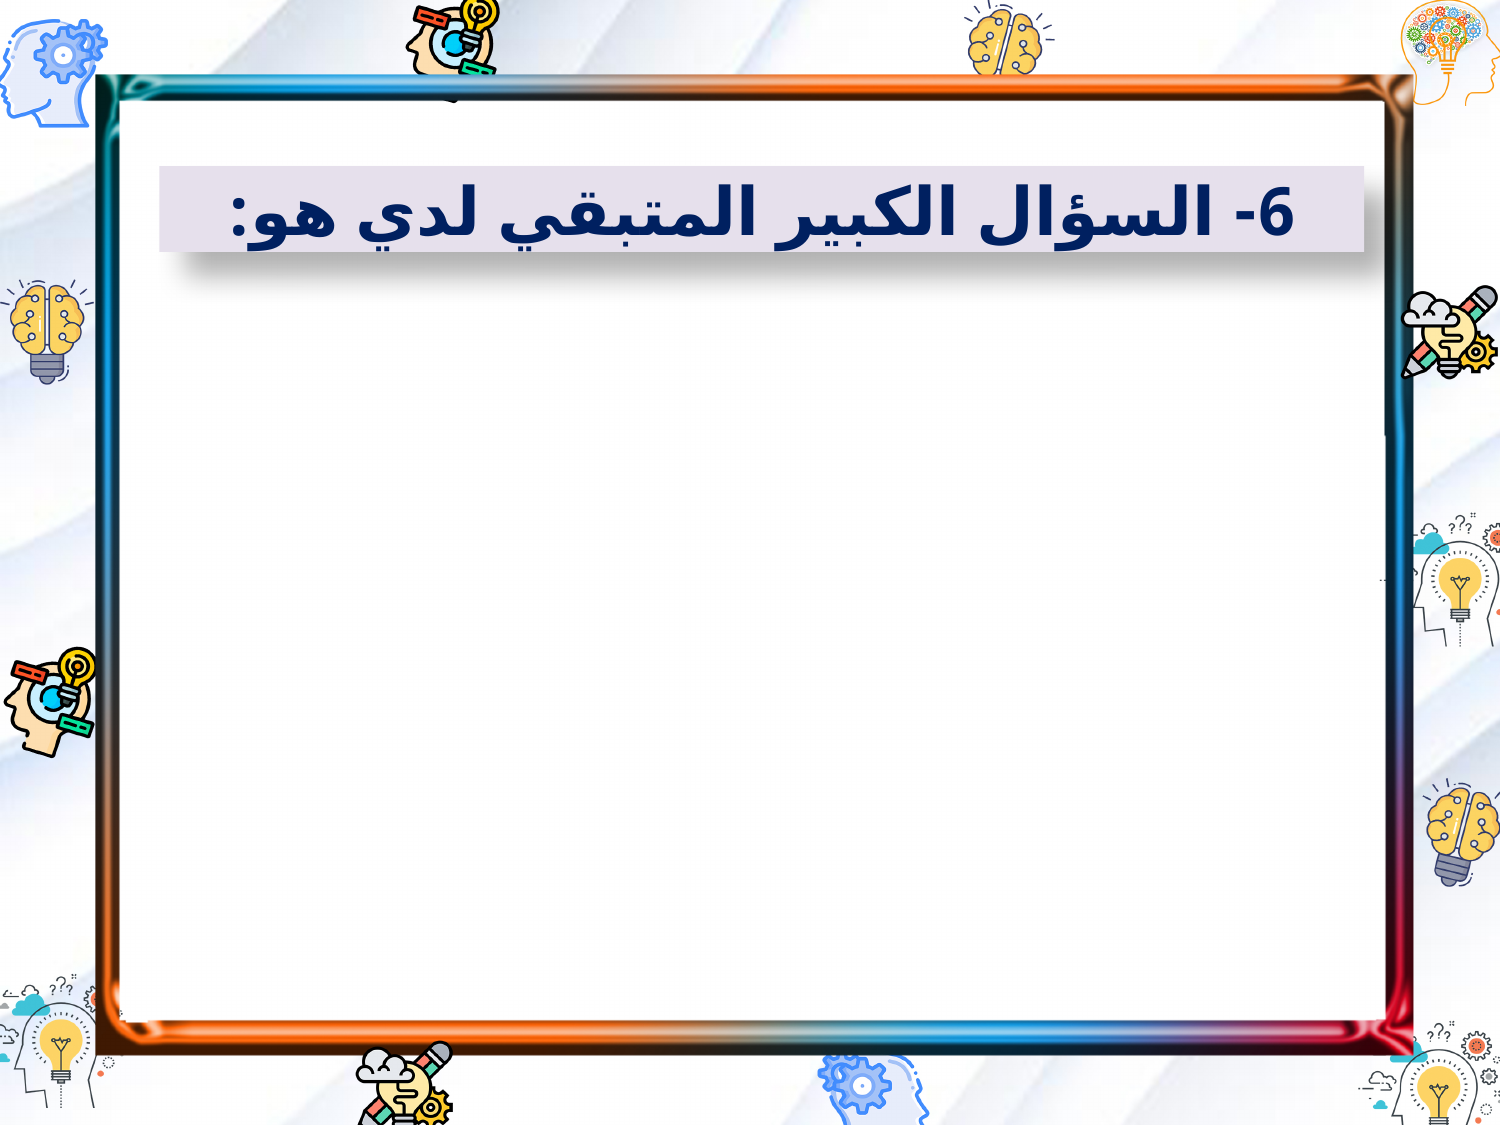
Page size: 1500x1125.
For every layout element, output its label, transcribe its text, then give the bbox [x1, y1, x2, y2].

text_box 6- السؤال الكبير المتبقي لدي هو: [157, 164, 1366, 254]
picture [0, 0, 1500, 1125]
